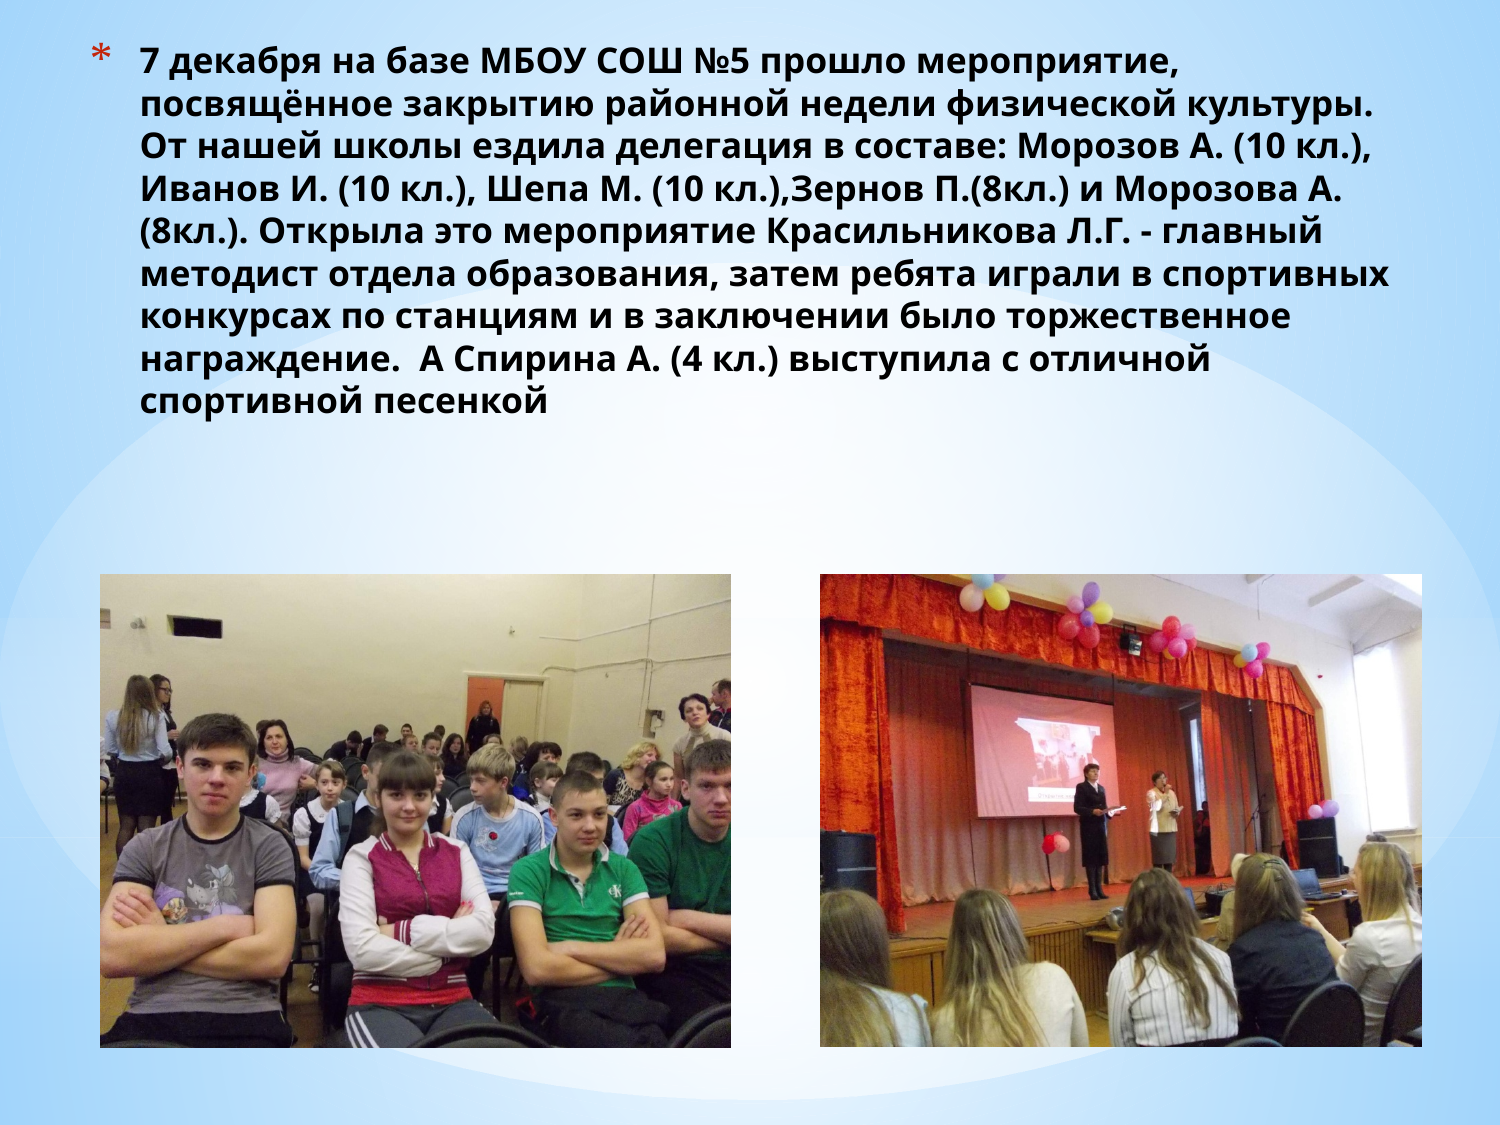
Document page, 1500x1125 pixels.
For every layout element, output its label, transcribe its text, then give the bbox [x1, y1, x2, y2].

title 7 декабря на базе МБОУ СОШ №5 прошло мероприятие, посвящённое закрытию районной недели физической культуры. От нашей школы ездила делегация в составе: Морозов А. (10 кл.), Иванов И. (10 кл.), Шепа М. (10 кл.),Зернов П.(8кл.) и Морозова А.(8кл.). Открыла это мероприятие Красильникова Л.Г. - главный методист отдела образования, затем ребята играли в спортивных конкурсах по станциям и в заключении было торжественное награждение. А Спирина А. (4 кл.) выступила с отличной спортивной песенкой [75, 30, 1425, 433]
picture [820, 574, 1422, 1048]
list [100, 573, 732, 1048]
